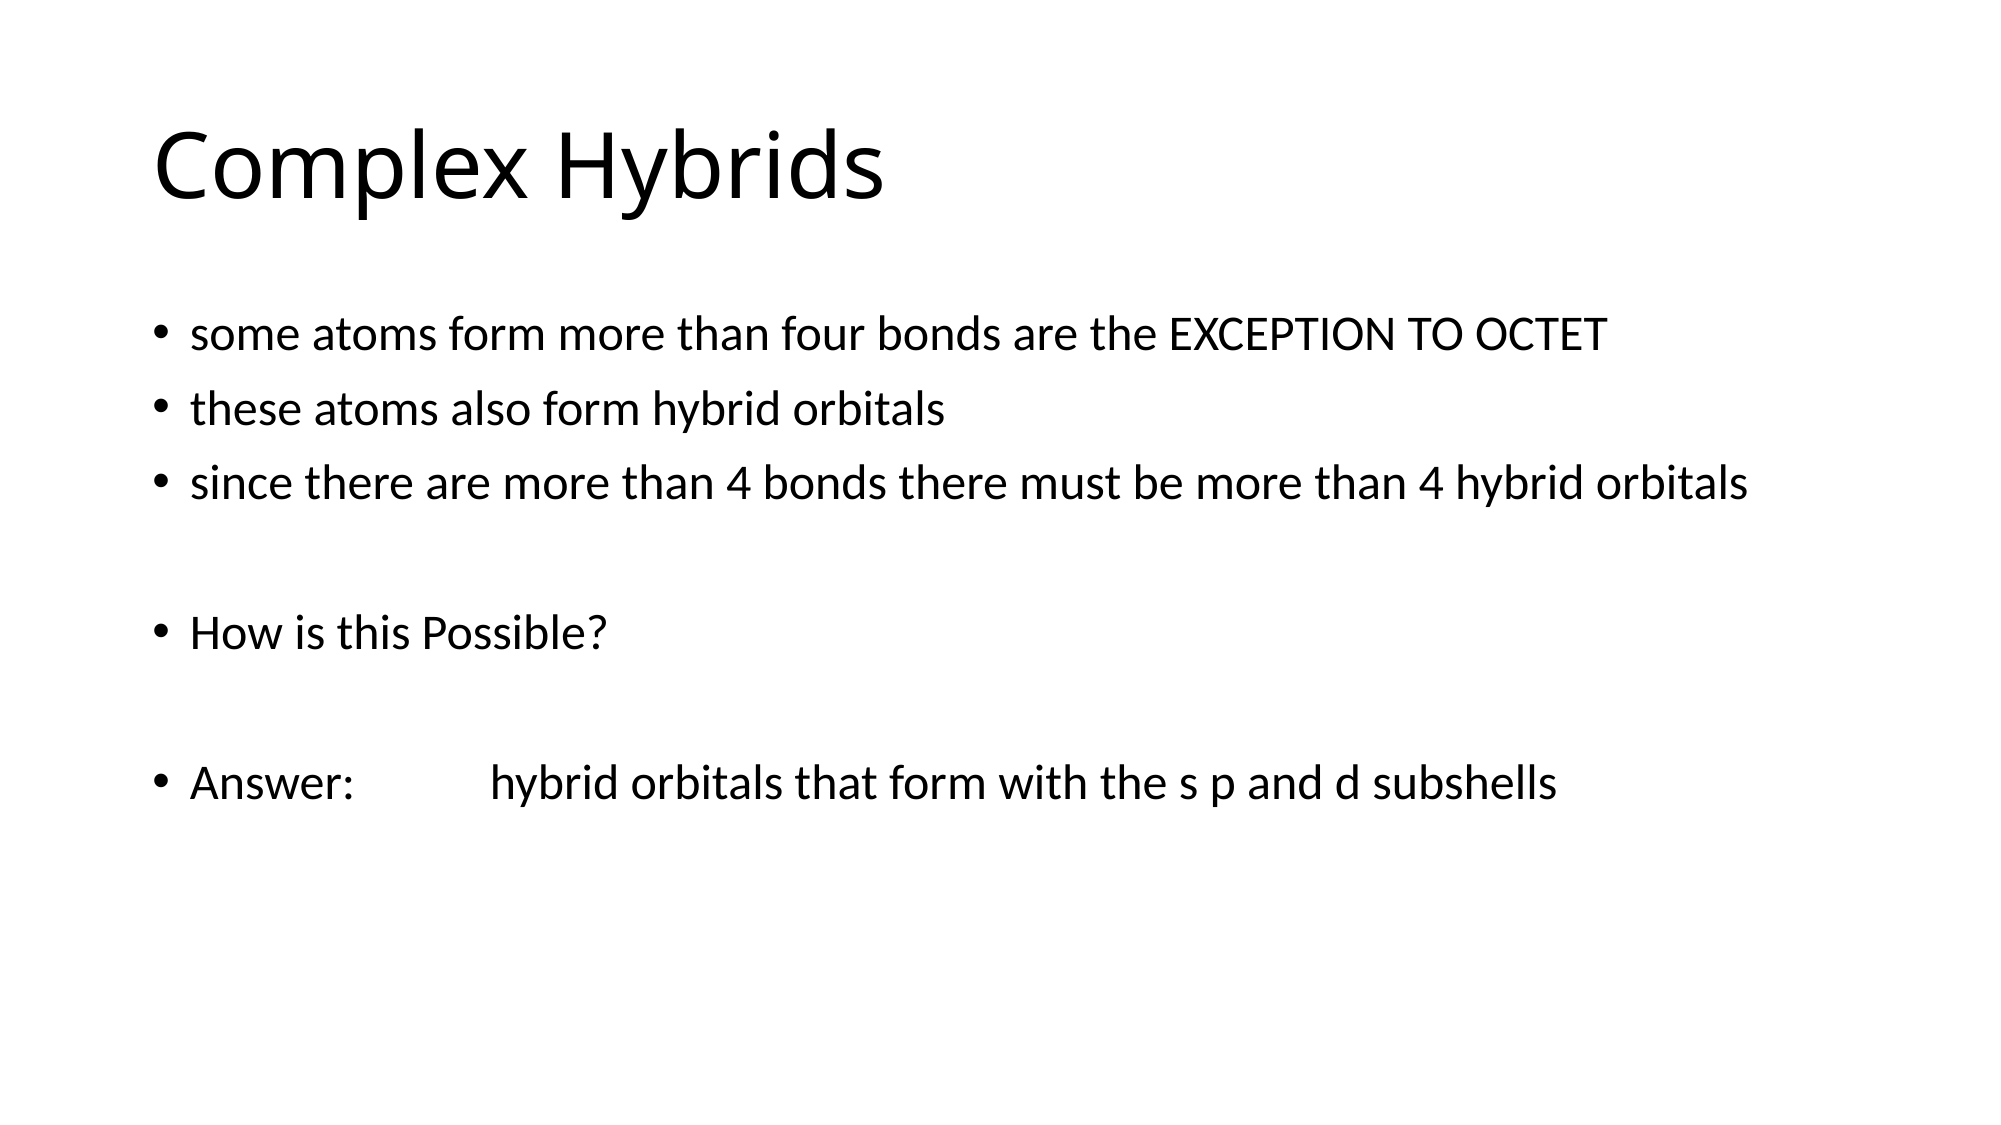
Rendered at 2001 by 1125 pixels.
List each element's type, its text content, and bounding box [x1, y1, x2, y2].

title Complex Hybrids [137, 59, 1863, 278]
list some atoms form more than four bonds are the EXCEPTION TO OCTET these atoms also form hybrid orbitals since there are more than 4 bonds there must be more than 4 hybrid orbitals How is this Possible? Answer: hybrid orbitals that form with the s p and d subshells [137, 299, 1863, 1014]
